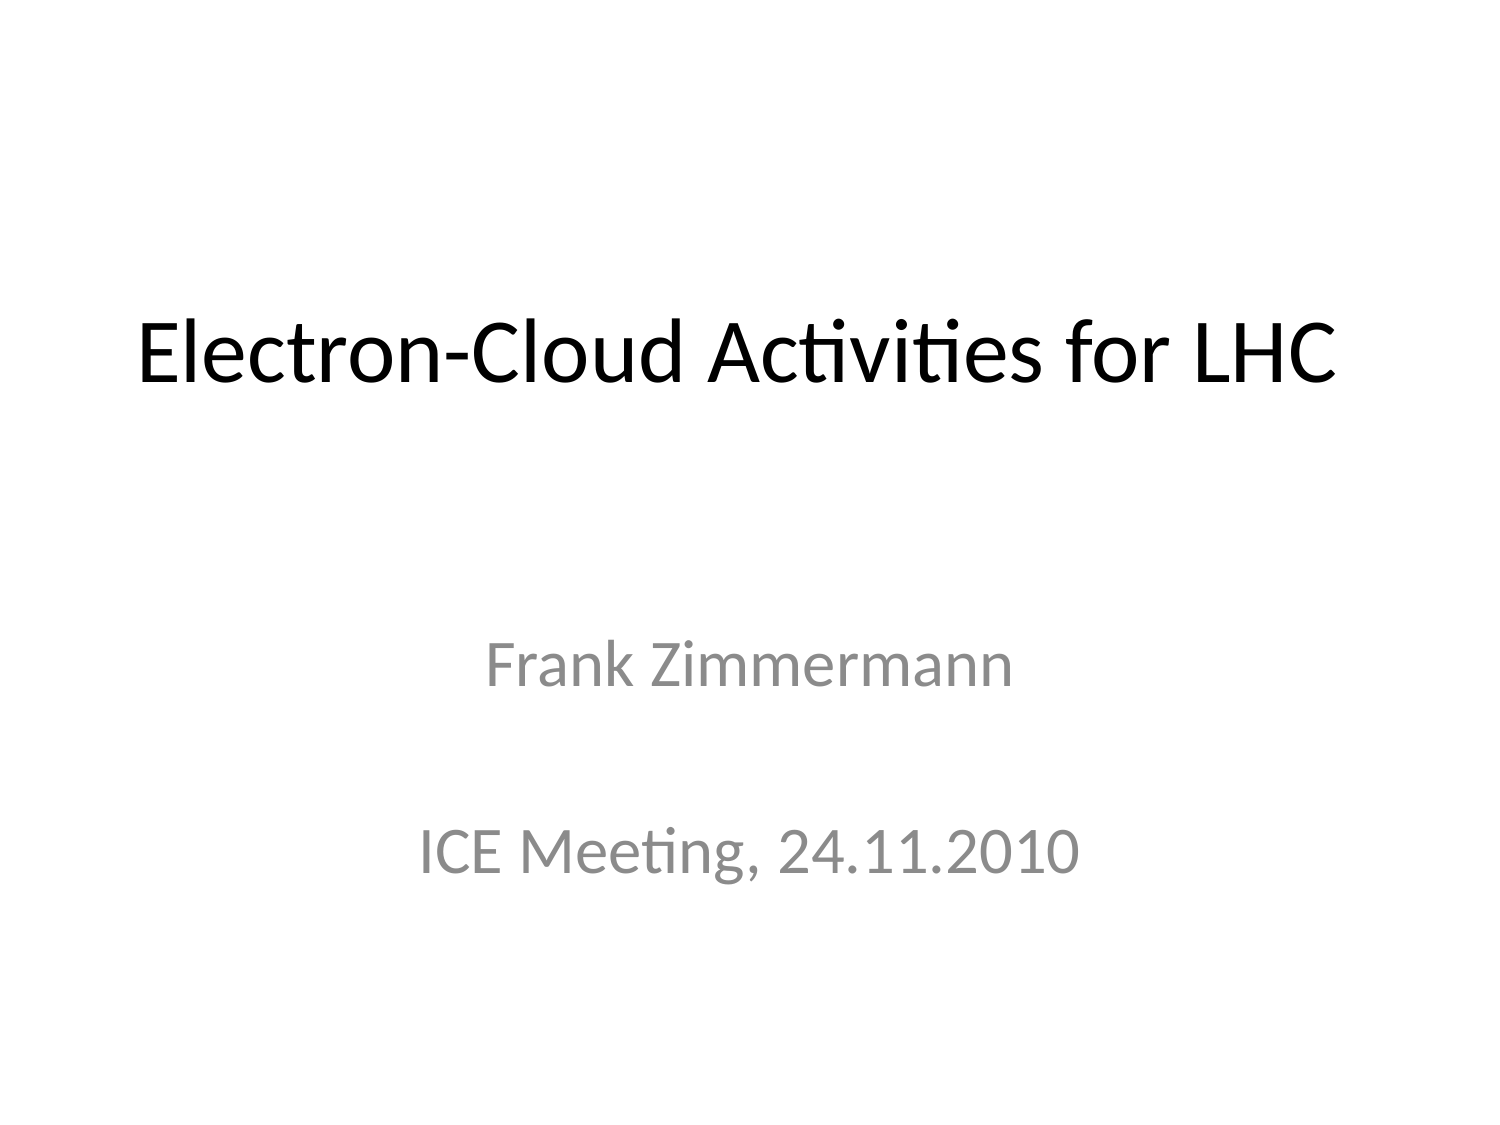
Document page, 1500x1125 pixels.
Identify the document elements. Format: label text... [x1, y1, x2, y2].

subtitle Frank Zimmermann ICE Meeting, 24.11.2010 [225, 612, 1275, 900]
title Electron-Cloud Activities for LHC [99, 224, 1375, 467]
